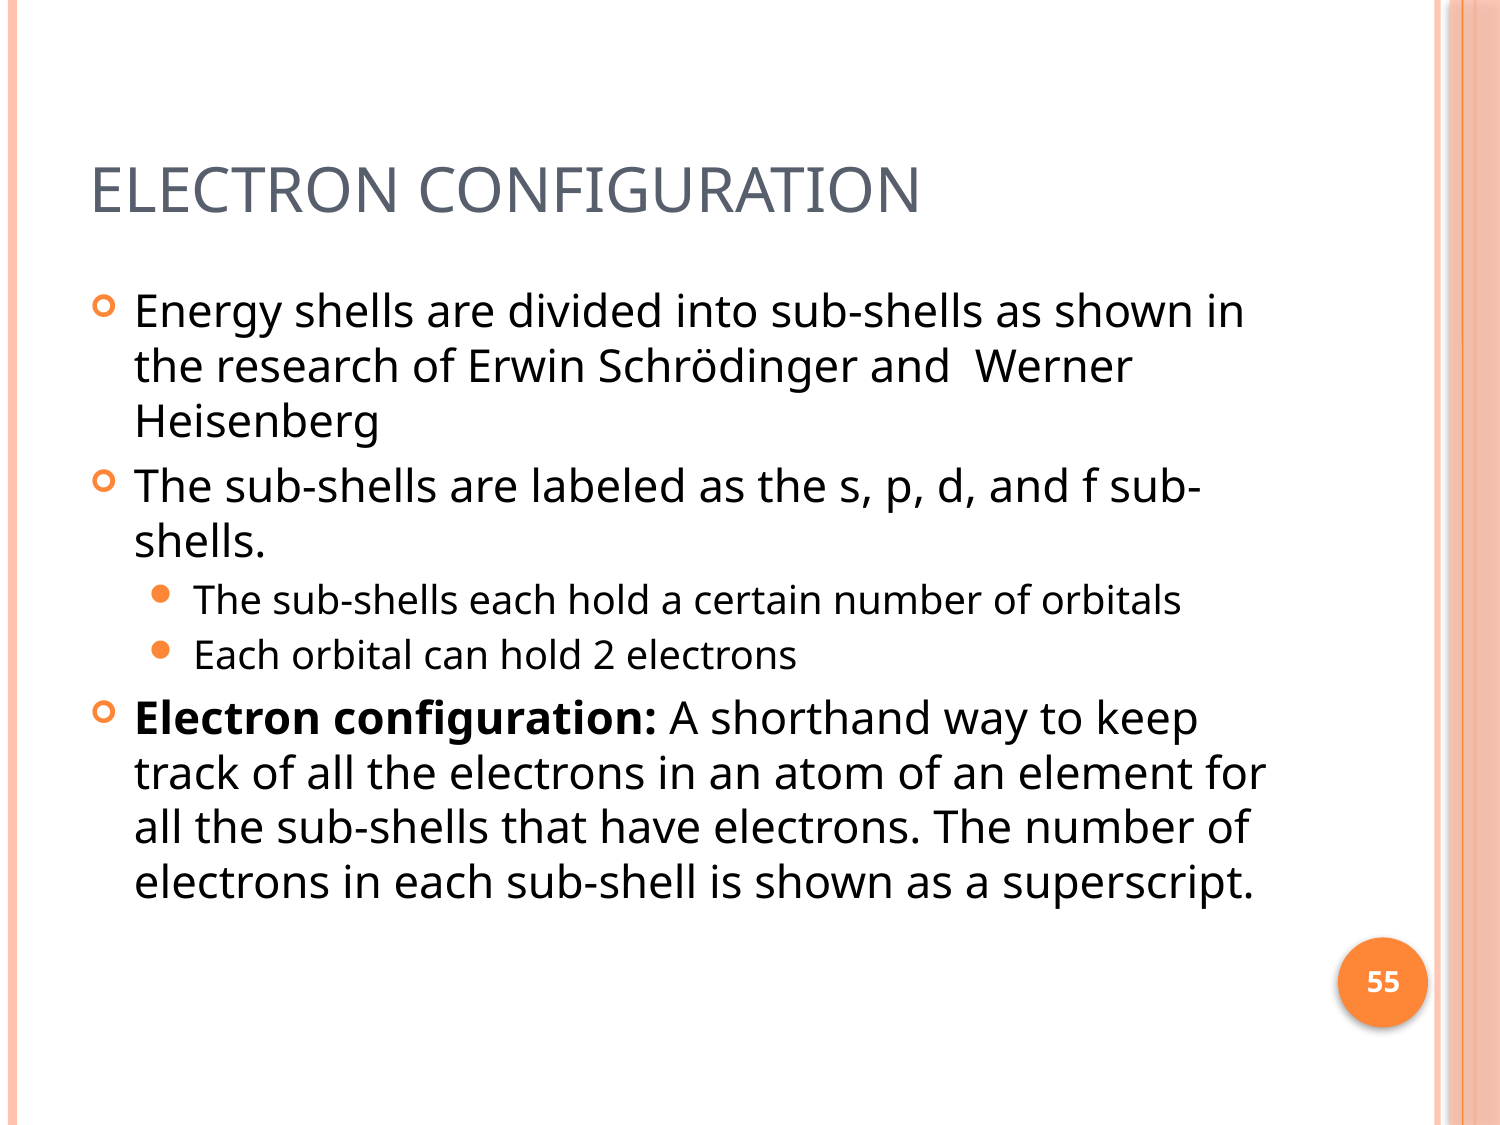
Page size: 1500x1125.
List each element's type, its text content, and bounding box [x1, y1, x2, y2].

slide_number 55 [1333, 940, 1434, 1027]
list Energy shells are divided into sub-shells as shown in the research of Erwin Schrödinger and Werner Heisenberg The sub-shells are labeled as the s, p, d, and f sub-shells. The sub-shells each hold a certain number of orbitals Each orbital can hold 2 electrons Electron configuration: A shorthand way to keep track of all the electrons in an atom of an element for all the sub-shells that have electrons. The number of electrons in each sub-shell is shown as a superscript. [75, 275, 1300, 963]
title Electron Configuration [75, 45, 1300, 233]
